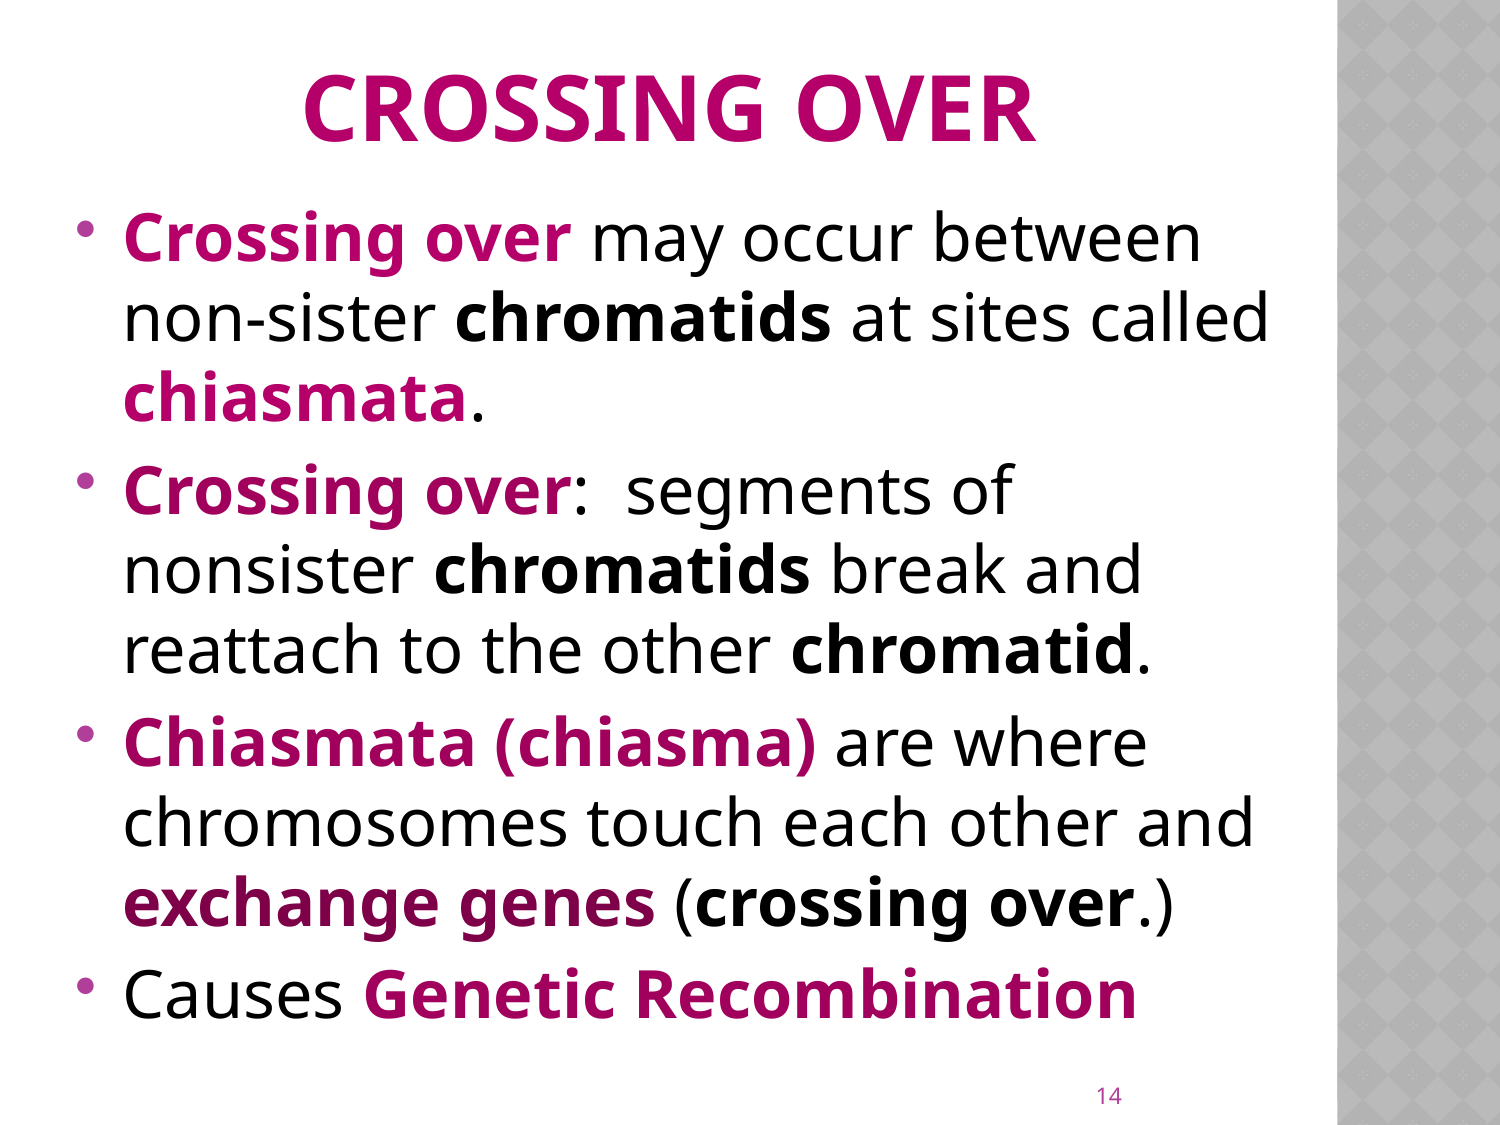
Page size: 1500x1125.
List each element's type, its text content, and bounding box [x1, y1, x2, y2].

list Crossing over may occur between non-sister chromatids at sites called chiasmata. Crossing over: segments of nonsister chromatids break and reattach to the other chromatid. Chiasmata (chiasma) are where chromosomes touch each other and exchange genes (crossing over.) Causes Genetic Recombination [62, 187, 1313, 1000]
slide_number 14 [1025, 1075, 1123, 1113]
title Crossing Over [75, 24, 1263, 160]
